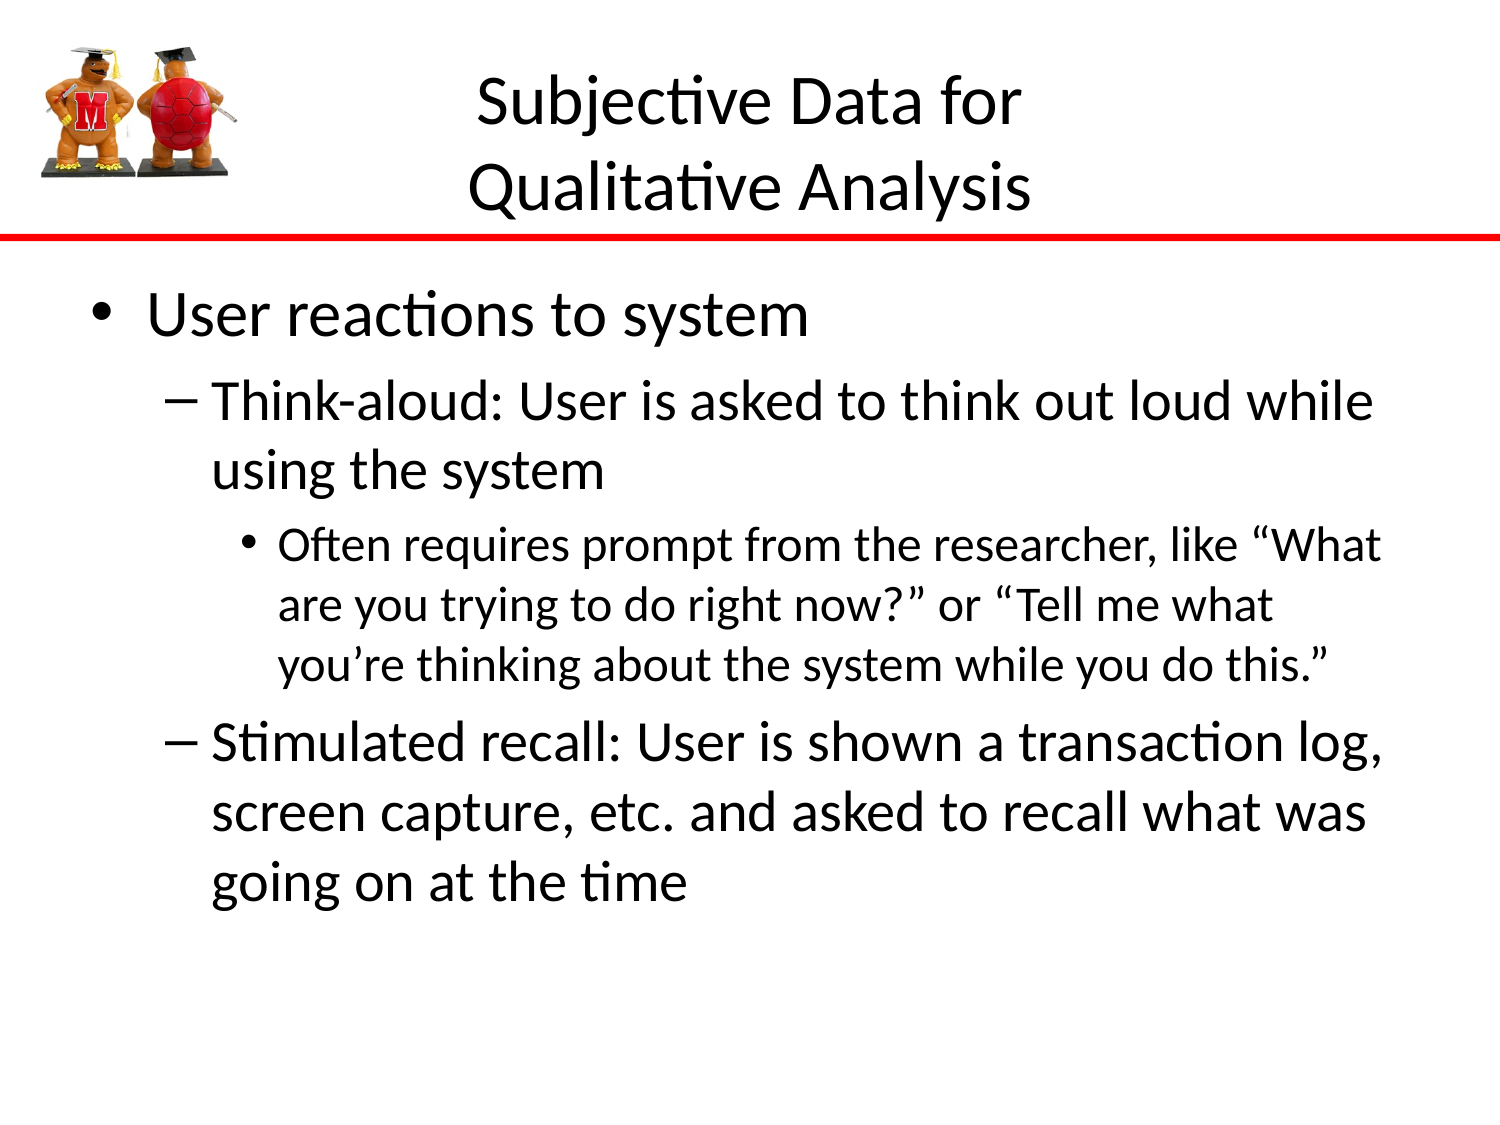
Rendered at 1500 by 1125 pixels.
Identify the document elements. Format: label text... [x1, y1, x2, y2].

picture [37, 37, 238, 188]
list User reactions to system Think-aloud: User is asked to think out loud while using the system Often requires prompt from the researcher, like “What are you trying to do right now?” or “Tell me what you’re thinking about the system while you do this.” Stimulated recall: User is shown a transaction log, screen capture, etc. and asked to recall what was going on at the time [75, 262, 1425, 1005]
title Subjective Data for Qualitative Analysis [75, 45, 1425, 233]
